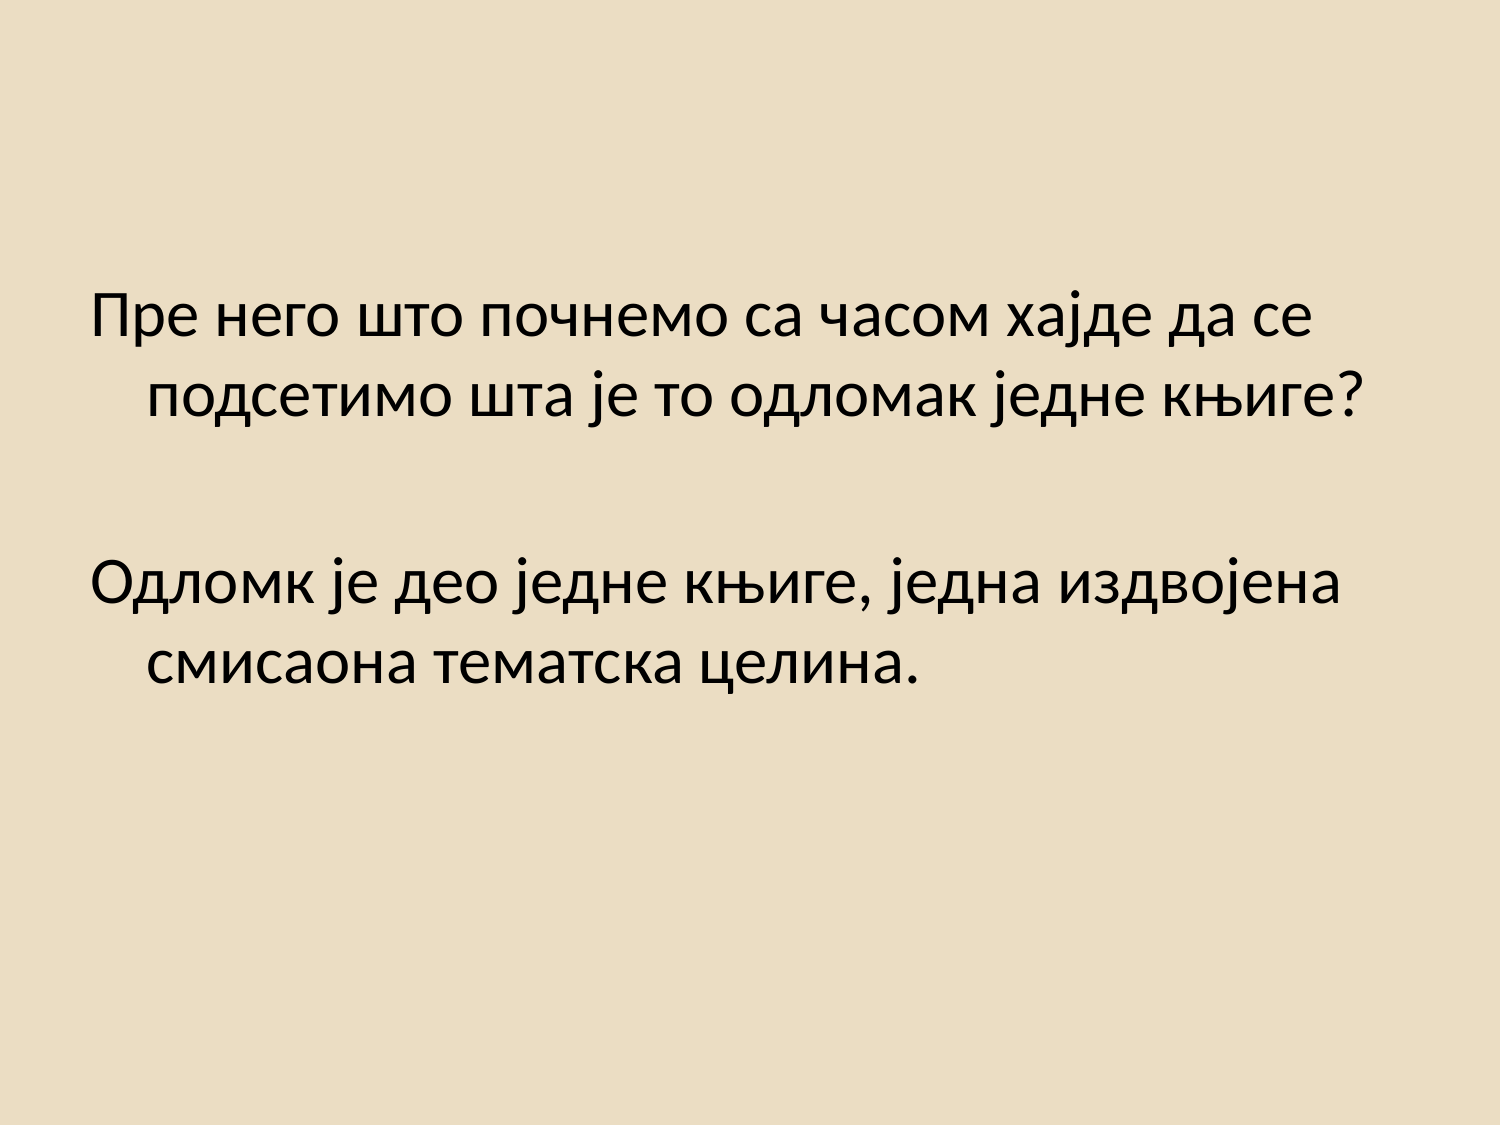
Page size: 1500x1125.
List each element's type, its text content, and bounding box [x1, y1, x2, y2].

list Пре него што почнемо са часом хајде да се подсетимо шта је то одломак једне књиге? Одломк је део једне књиге, једна издвојена смисаона тематска целина. [75, 262, 1425, 1005]
